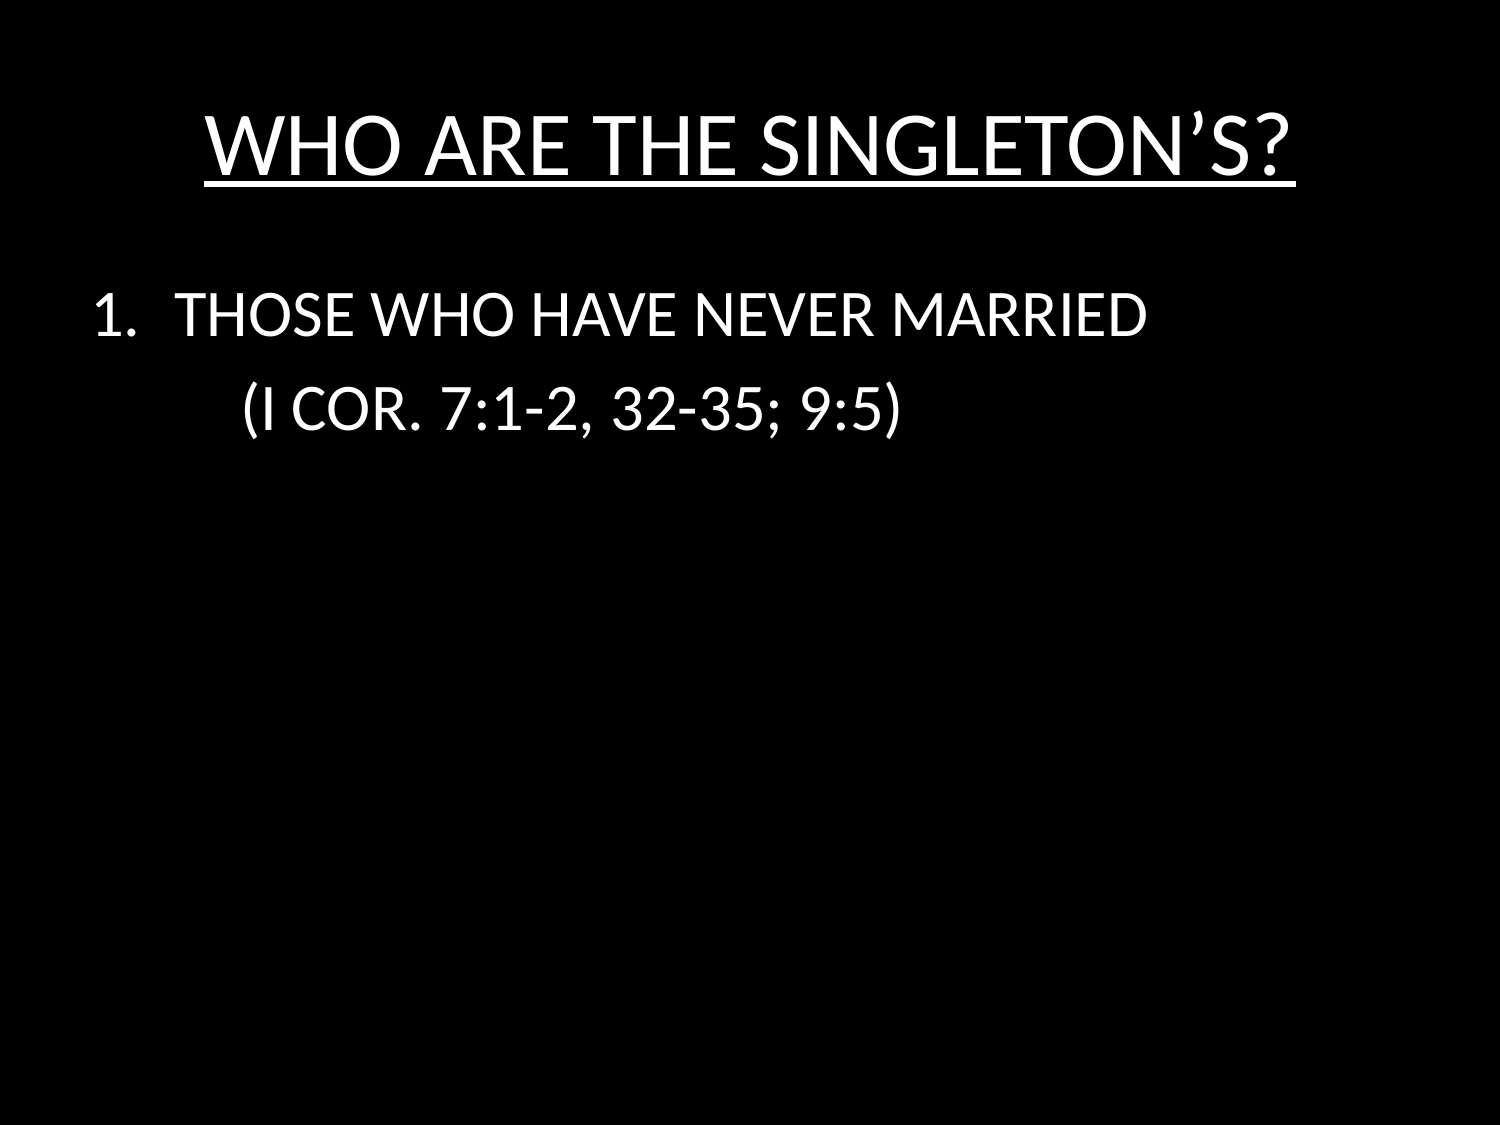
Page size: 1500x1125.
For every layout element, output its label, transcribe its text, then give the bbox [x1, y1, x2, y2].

title WHO ARE THE SINGLETON’S? [75, 45, 1425, 233]
list THOSE WHO HAVE NEVER MARRIED (I COR. 7:1-2, 32-35; 9:5) [75, 262, 1425, 1005]
